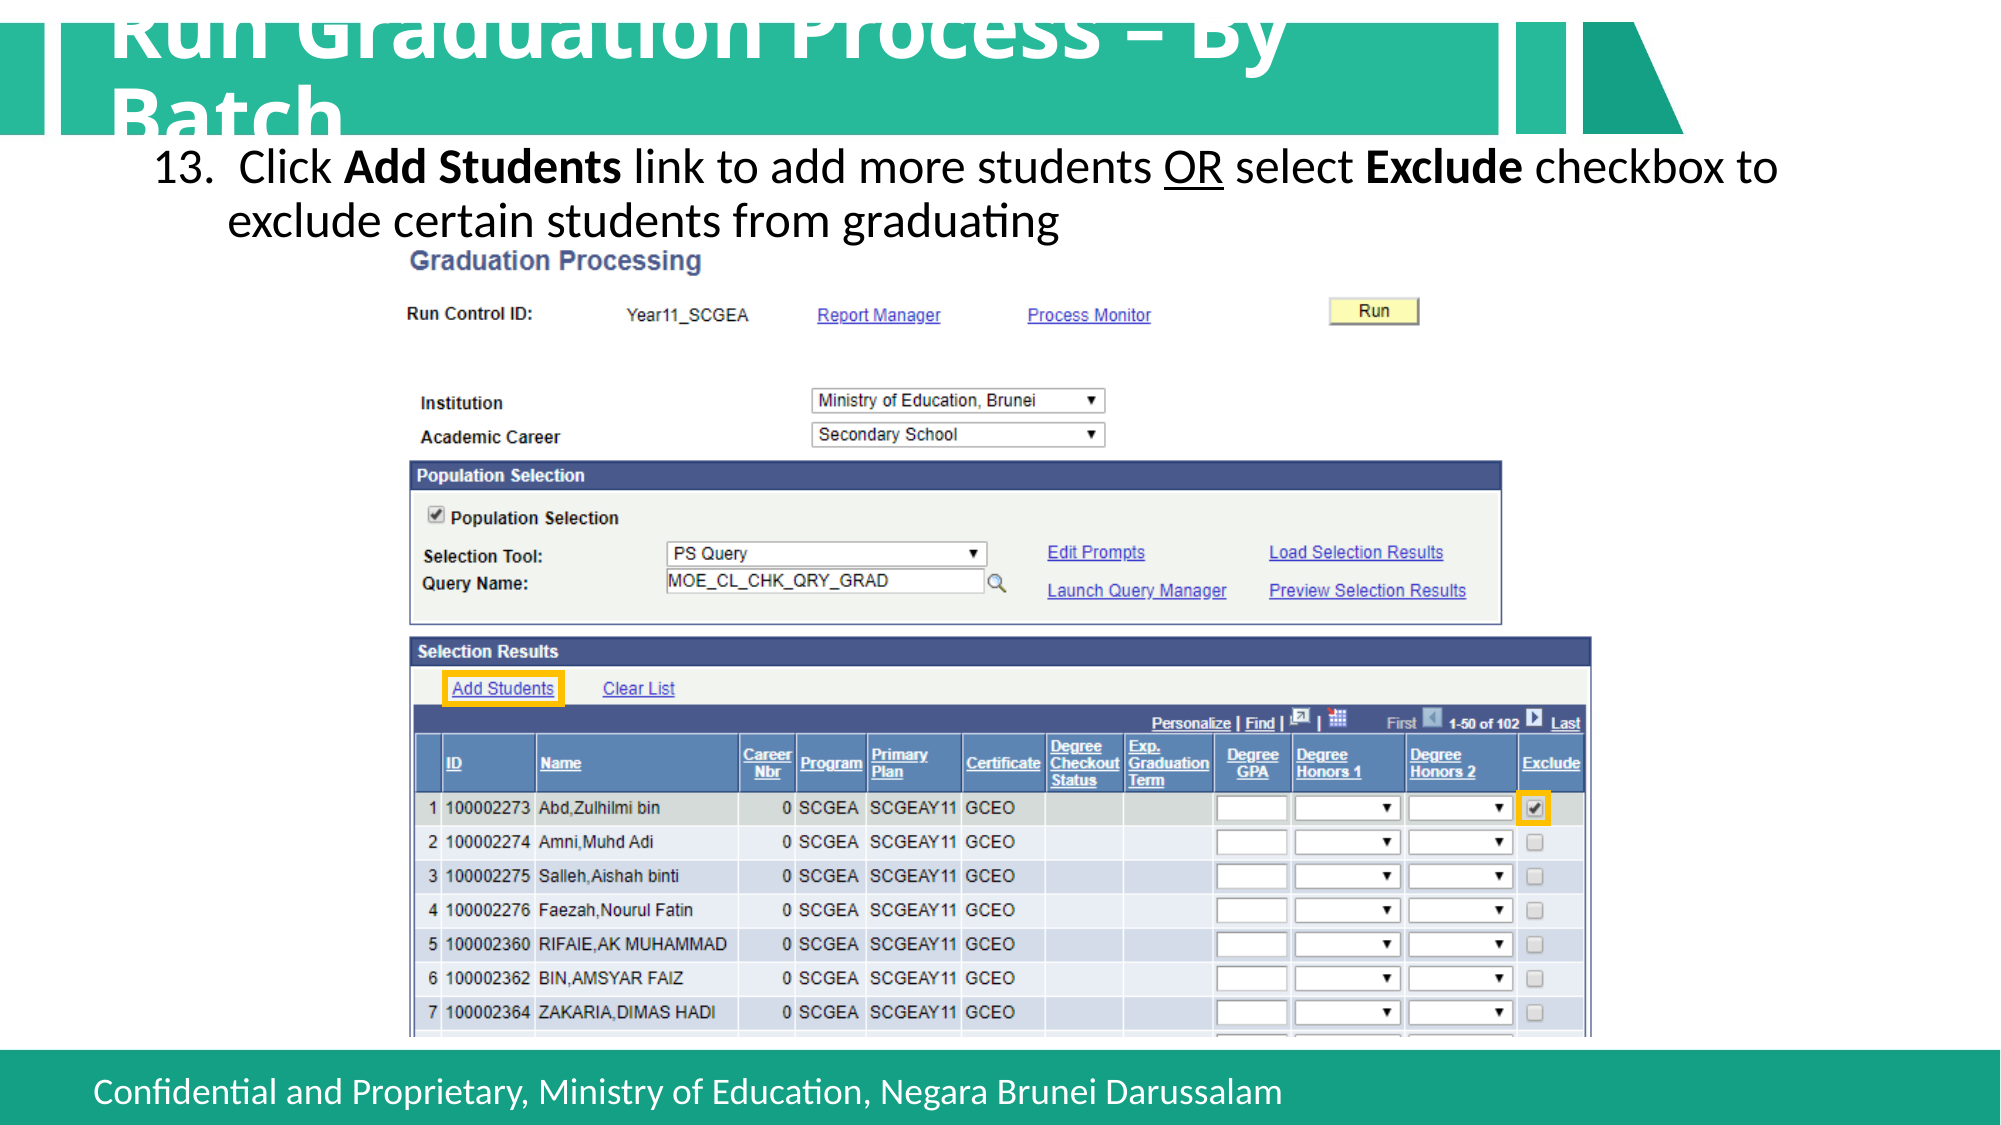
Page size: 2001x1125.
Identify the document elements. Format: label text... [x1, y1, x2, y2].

title Run Graduation Process – By Batch [92, 19, 1486, 134]
picture [0, 0, 2001, 1125]
list Click Add Students link to add more students OR select Exclude checkbox to exclude certain students from graduating [137, 133, 1863, 959]
